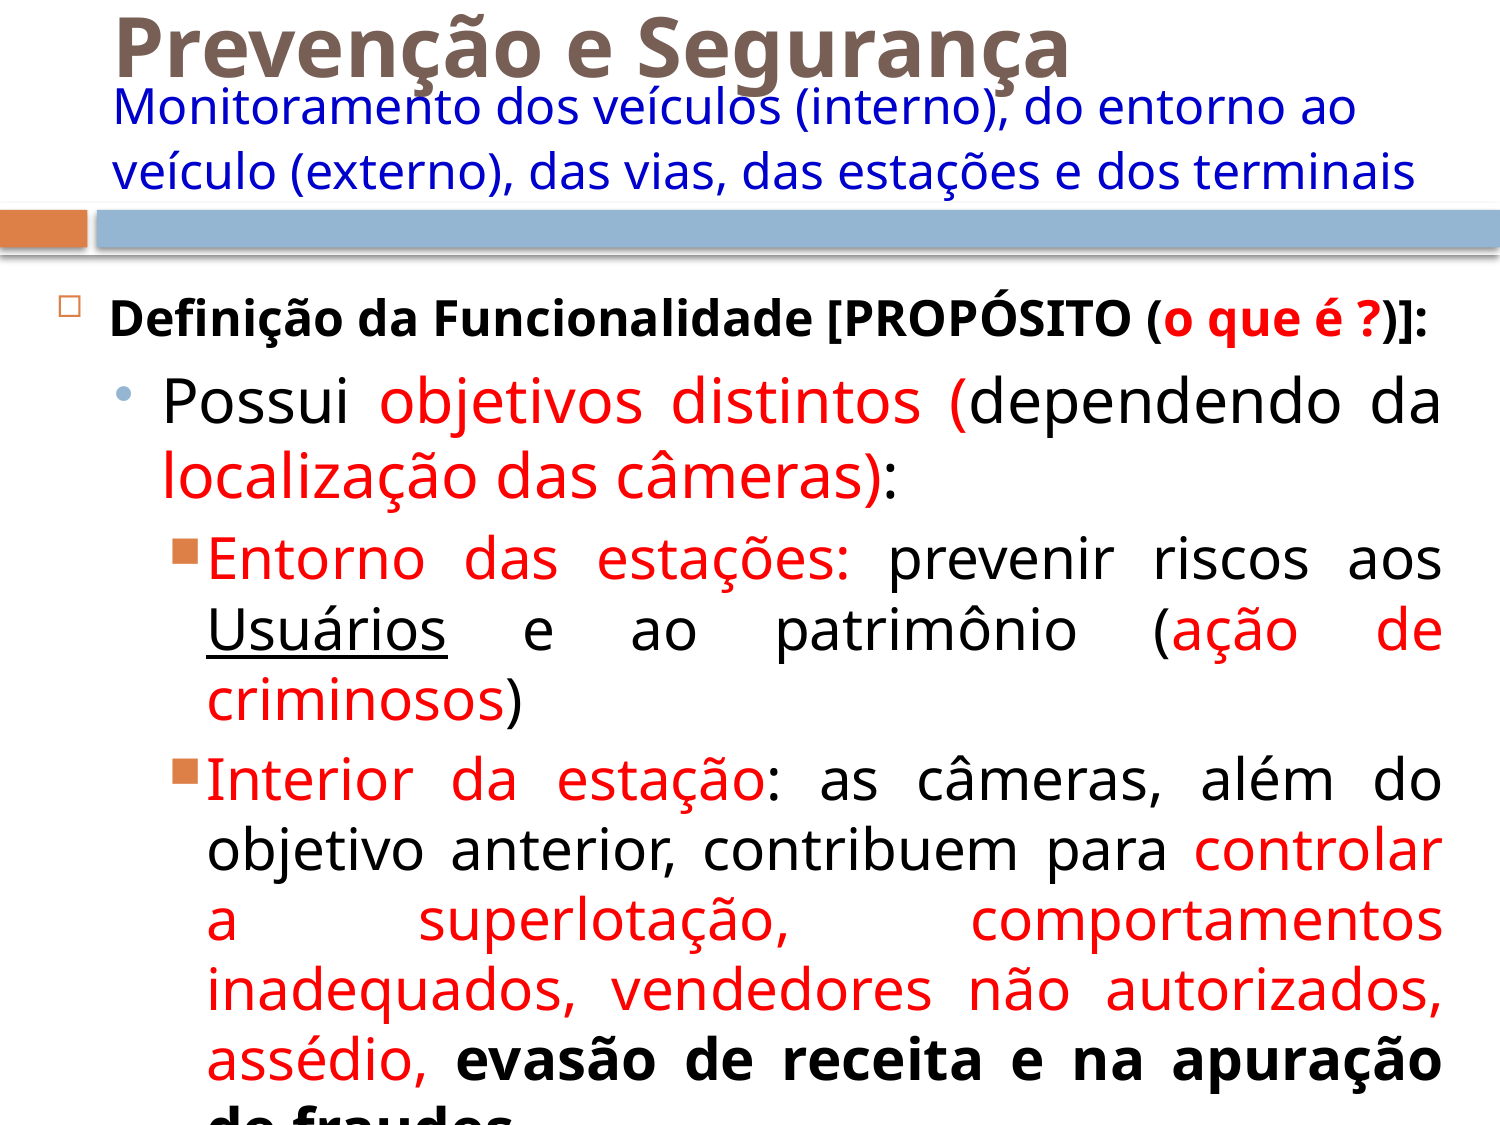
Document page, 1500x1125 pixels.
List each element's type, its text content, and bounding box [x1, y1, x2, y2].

list Definição da Funcionalidade [PROPÓSITO (o que é ?)]: Possui objetivos distintos (dependendo da localização das câmeras): Entorno das estações: prevenir riscos aos Usuários e ao patrimônio (ação de criminosos) Interior da estação: as câmeras, além do objetivo anterior, contribuem para controlar a superlotação, comportamentos inadequados, vendedores não autorizados, assédio, evasão de receita e na apuração de fraudes [41, 262, 1459, 1059]
title Prevenção e Segurança Monitoramento dos veículos (interno), do entorno ao veículo (externo), das vias, das estações e dos terminais [97, 31, 1436, 194]
